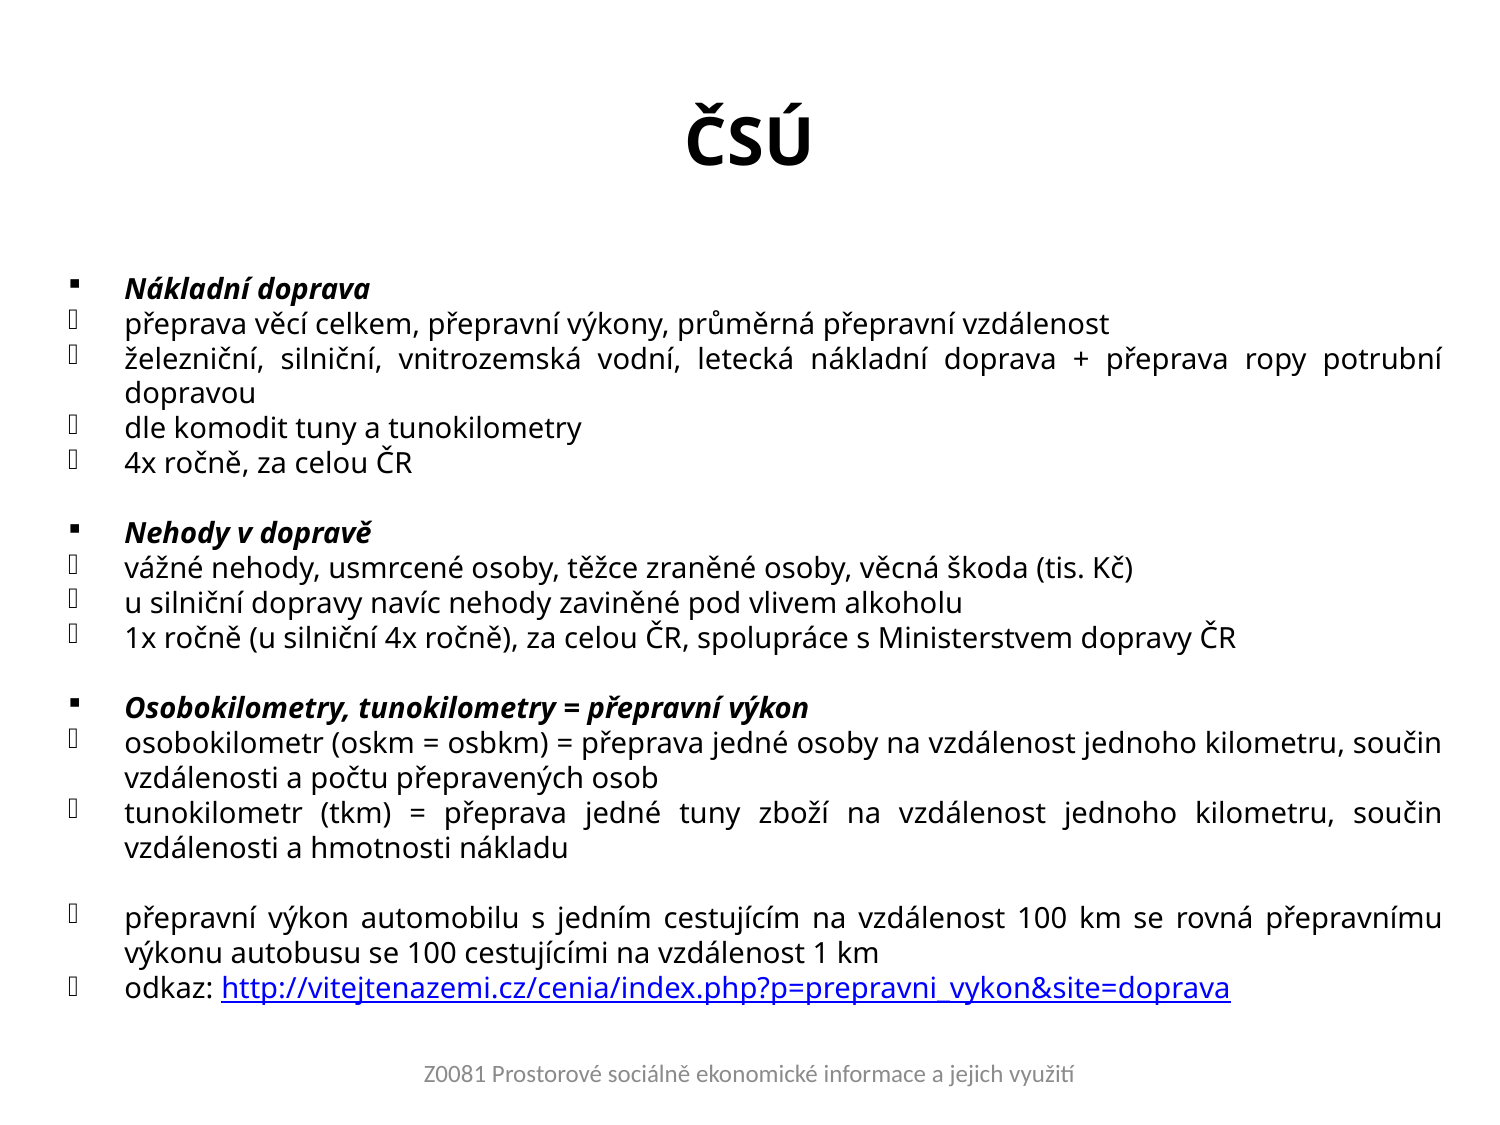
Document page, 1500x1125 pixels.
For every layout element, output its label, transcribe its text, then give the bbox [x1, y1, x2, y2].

list Nákladní doprava přeprava věcí celkem, přepravní výkony, průměrná přepravní vzdálenost železniční, silniční, vnitrozemská vodní, letecká nákladní doprava + přeprava ropy potrubní dopravou dle komodit tuny a tunokilometry 4x ročně, za celou ČR Nehody v dopravě vážné nehody, usmrcené osoby, těžce zraněné osoby, věcná škoda (tis. Kč) u silniční dopravy navíc nehody zaviněné pod vlivem alkoholu 1x ročně (u silniční 4x ročně), za celou ČR, spolupráce s Ministerstvem dopravy ČR Osobokilometry, tunokilometry = přepravní výkon osobokilometr (oskm = osbkm) = přeprava jedné osoby na vzdálenost jednoho kilometru, součin vzdálenosti a počtu přepravených osob tunokilometr (tkm) = přeprava jedné tuny zboží na vzdálenost jednoho kilometru, součin vzdálenosti a hmotnosti nákladu přepravní výkon automobilu s jedním cestujícím na vzdálenost 100 km se rovná přepravnímu výkonu autobusu se 100 cestujícími na vzdálenost 1 km odkaz: http://vitejtenazemi.cz/cenia/index.php?p=prepravni_vykon&site=doprava [53, 262, 1459, 1042]
title ČSÚ [75, 45, 1425, 233]
footer Z0081 Prostorové sociálně ekonomické informace a jejich využití [0, 1042, 1500, 1103]
